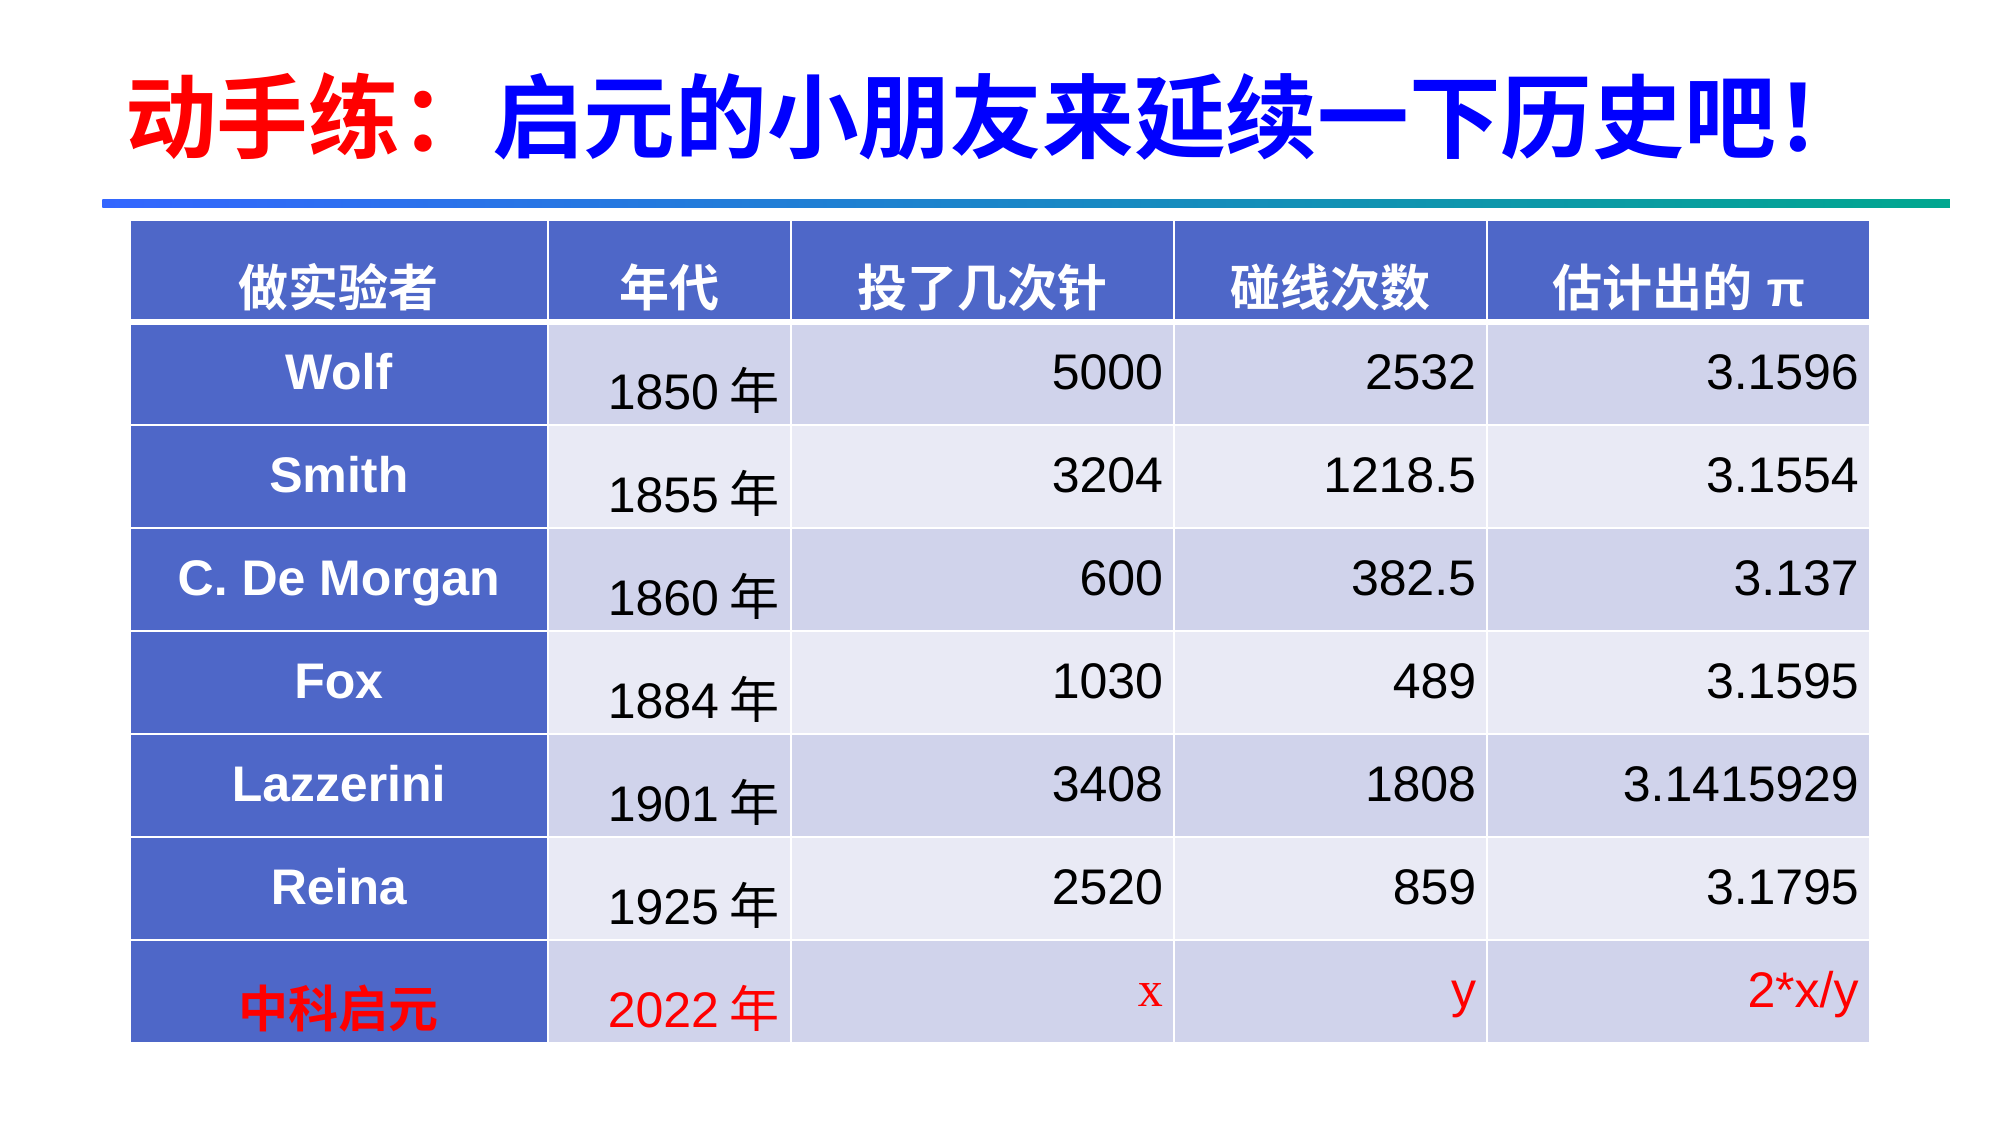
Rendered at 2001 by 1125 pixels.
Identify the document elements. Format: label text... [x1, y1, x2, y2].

table_cell 600 [792, 529, 1173, 630]
table_cell Smith [131, 426, 547, 527]
table_header 做实验者 [131, 221, 547, 319]
table_cell 中科启元 [131, 941, 547, 1042]
table_cell 382.5 [1175, 529, 1486, 630]
table_cell 489 [1175, 632, 1486, 733]
table_cell 859 [1175, 838, 1486, 939]
table_cell 3.1554 [1488, 426, 1869, 527]
title 动手练：启元的小朋友来延续一下历史吧！ [110, 26, 2000, 204]
table_cell 3204 [792, 426, 1173, 527]
table_cell y [1175, 941, 1486, 1042]
table_cell 1860年 [549, 529, 790, 630]
table_cell 3.1415929 [1488, 735, 1869, 836]
table_cell 1850年 [549, 325, 790, 424]
table_cell 3.1596 [1488, 325, 1869, 424]
table_cell Lazzerini [131, 735, 547, 836]
table_cell 3.1795 [1488, 838, 1869, 939]
table_cell 1855年 [549, 426, 790, 527]
table_cell Reina [131, 838, 547, 939]
table_cell 1901年 [549, 735, 790, 836]
table_cell 2520 [792, 838, 1173, 939]
table_cell 1030 [792, 632, 1173, 733]
table_header 投了几次针 [792, 221, 1173, 319]
table_header 估计出的π [1488, 221, 1869, 319]
table_cell 1925年 [549, 838, 790, 939]
table_cell 2022年 [549, 941, 790, 1042]
table_cell Wolf [131, 325, 547, 424]
table_cell C. De Morgan [131, 529, 547, 630]
table_header 碰线次数 [1175, 221, 1486, 319]
table_header 年代 [549, 221, 790, 319]
table_cell 3.137 [1488, 529, 1869, 630]
table_cell 1808 [1175, 735, 1486, 836]
table_cell x [792, 941, 1173, 1042]
table_cell 3.1595 [1488, 632, 1869, 733]
table_cell Fox [131, 632, 547, 733]
table_cell 2*x/y [1488, 941, 1869, 1042]
table_cell 2532 [1175, 325, 1486, 424]
table_cell 3408 [792, 735, 1173, 836]
table_cell 5000 [792, 325, 1173, 424]
table_cell 1884年 [549, 632, 790, 733]
table_cell 1218.5 [1175, 426, 1486, 527]
